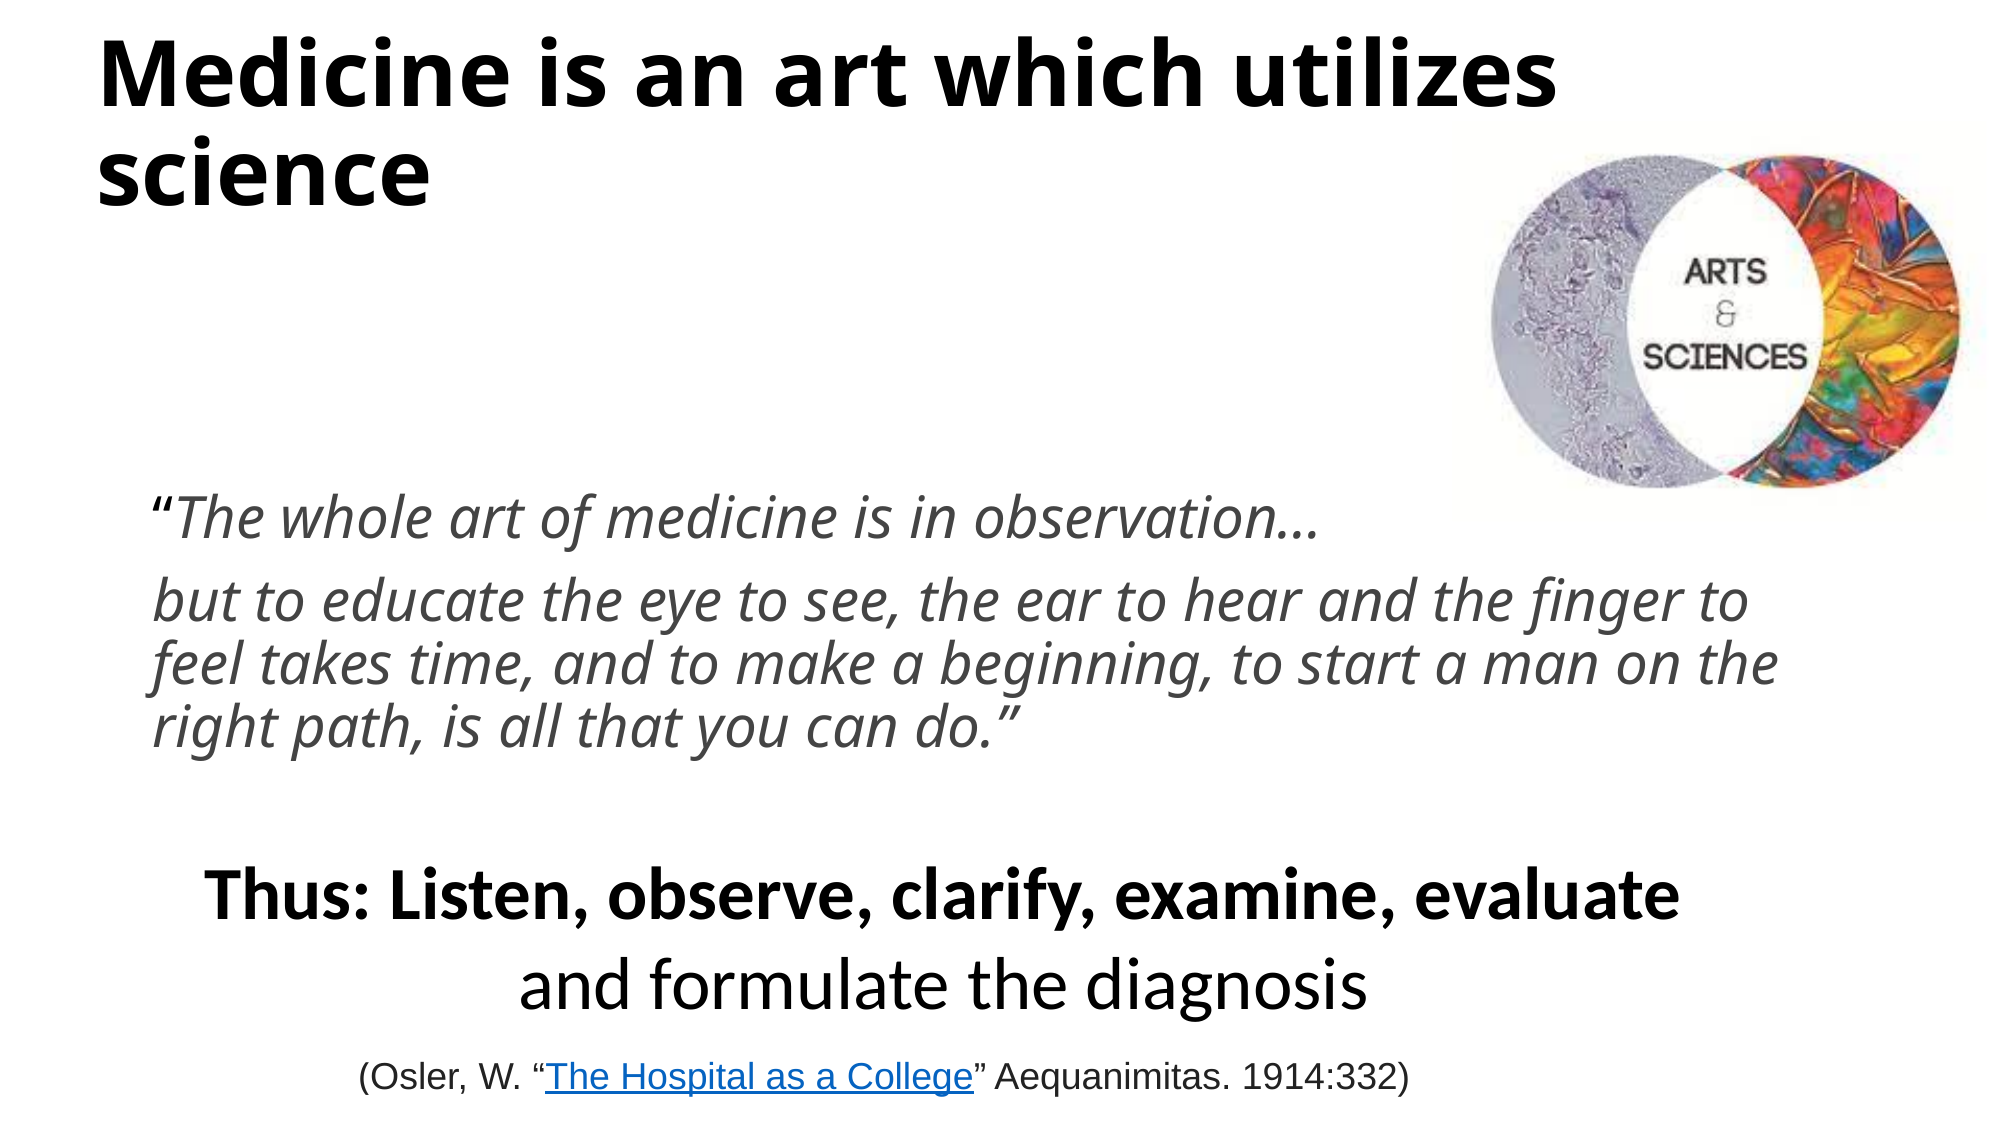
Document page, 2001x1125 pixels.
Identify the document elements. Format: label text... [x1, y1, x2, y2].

text_box (Osler, W. “The Hospital as a College” Aequanimitas. 1914:332) [344, 1044, 1543, 1105]
list “The whole art of medicine is in observation… but to educate the eye to see, the ear to hear and the finger to feel takes time, and to make a beginning, to start a man on the right path, is all that you can do.” [137, 480, 1863, 1125]
text_box Thus: Listen, observe, clarify, examine, evaluate and formulate the diagnosis [189, 837, 1698, 1033]
picture [1452, 121, 1995, 526]
title Medicine is an art which utilizes science [81, 17, 1807, 236]
